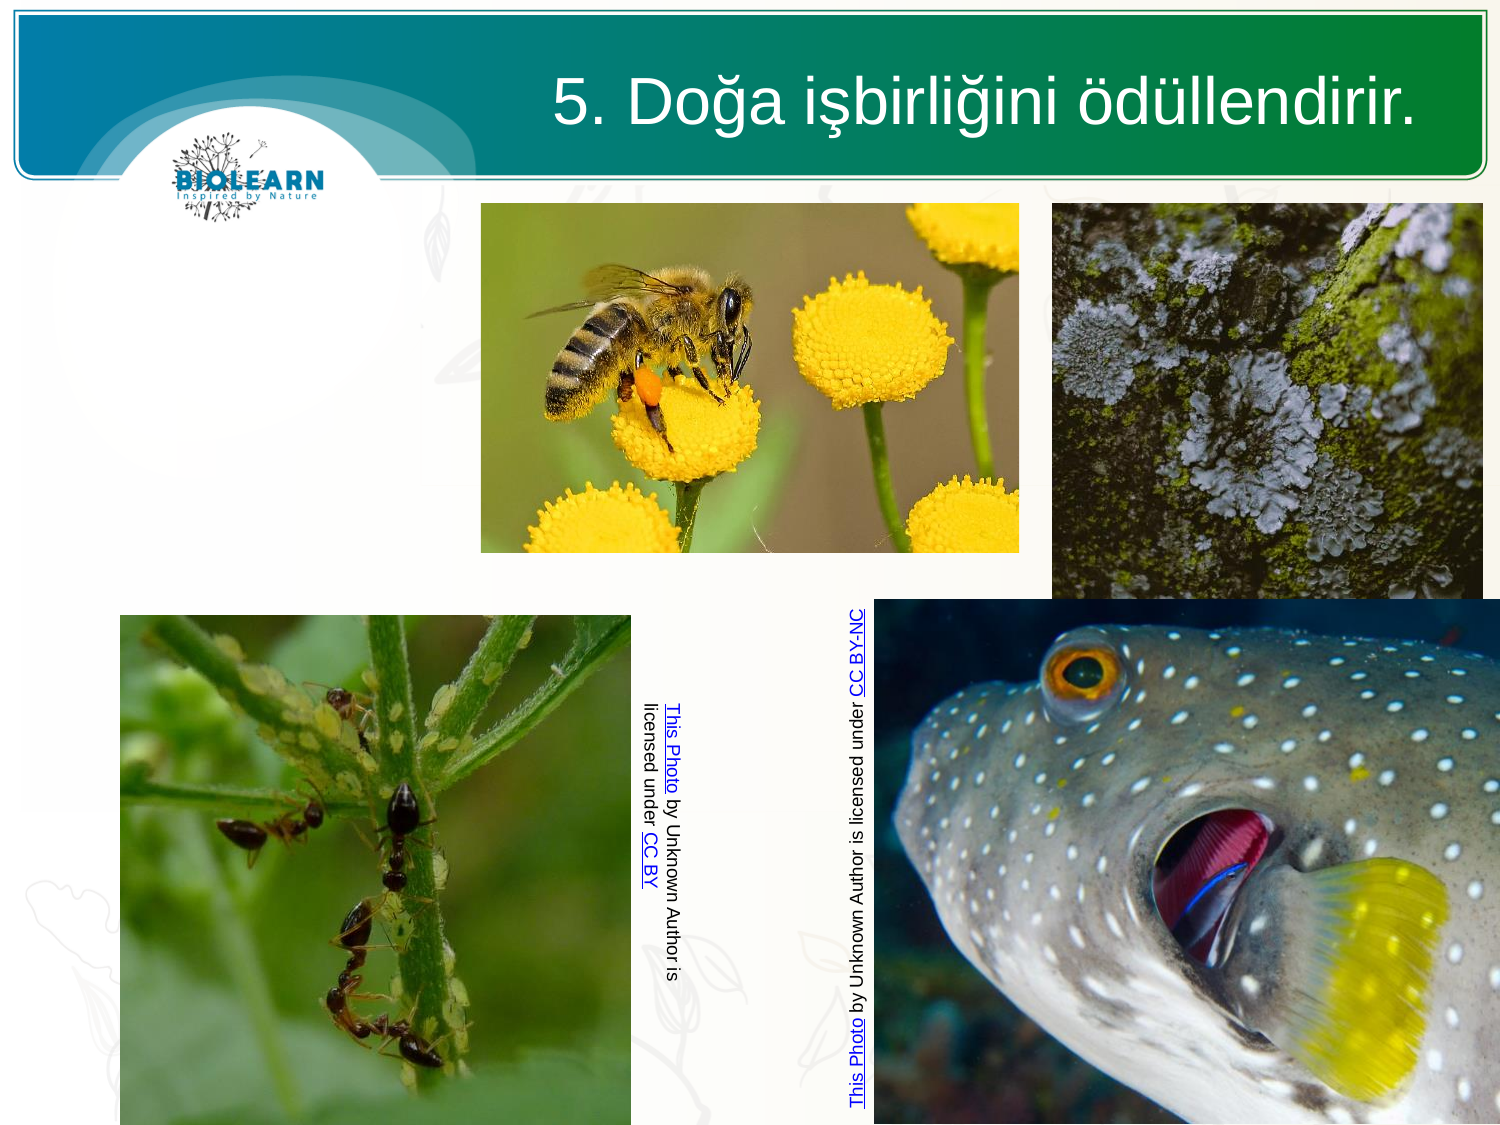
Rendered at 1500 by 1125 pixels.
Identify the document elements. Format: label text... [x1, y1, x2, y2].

title 5. Doğa işbirliğini ödüllendirir. [470, 37, 1500, 158]
picture [0, 0, 1500, 1125]
text_box This Photo by Unknown Author is licensed under CC BY [633, 696, 694, 1052]
text_box This Photo by Unknown Author is licensed under CC BY-NC [836, 587, 874, 1117]
